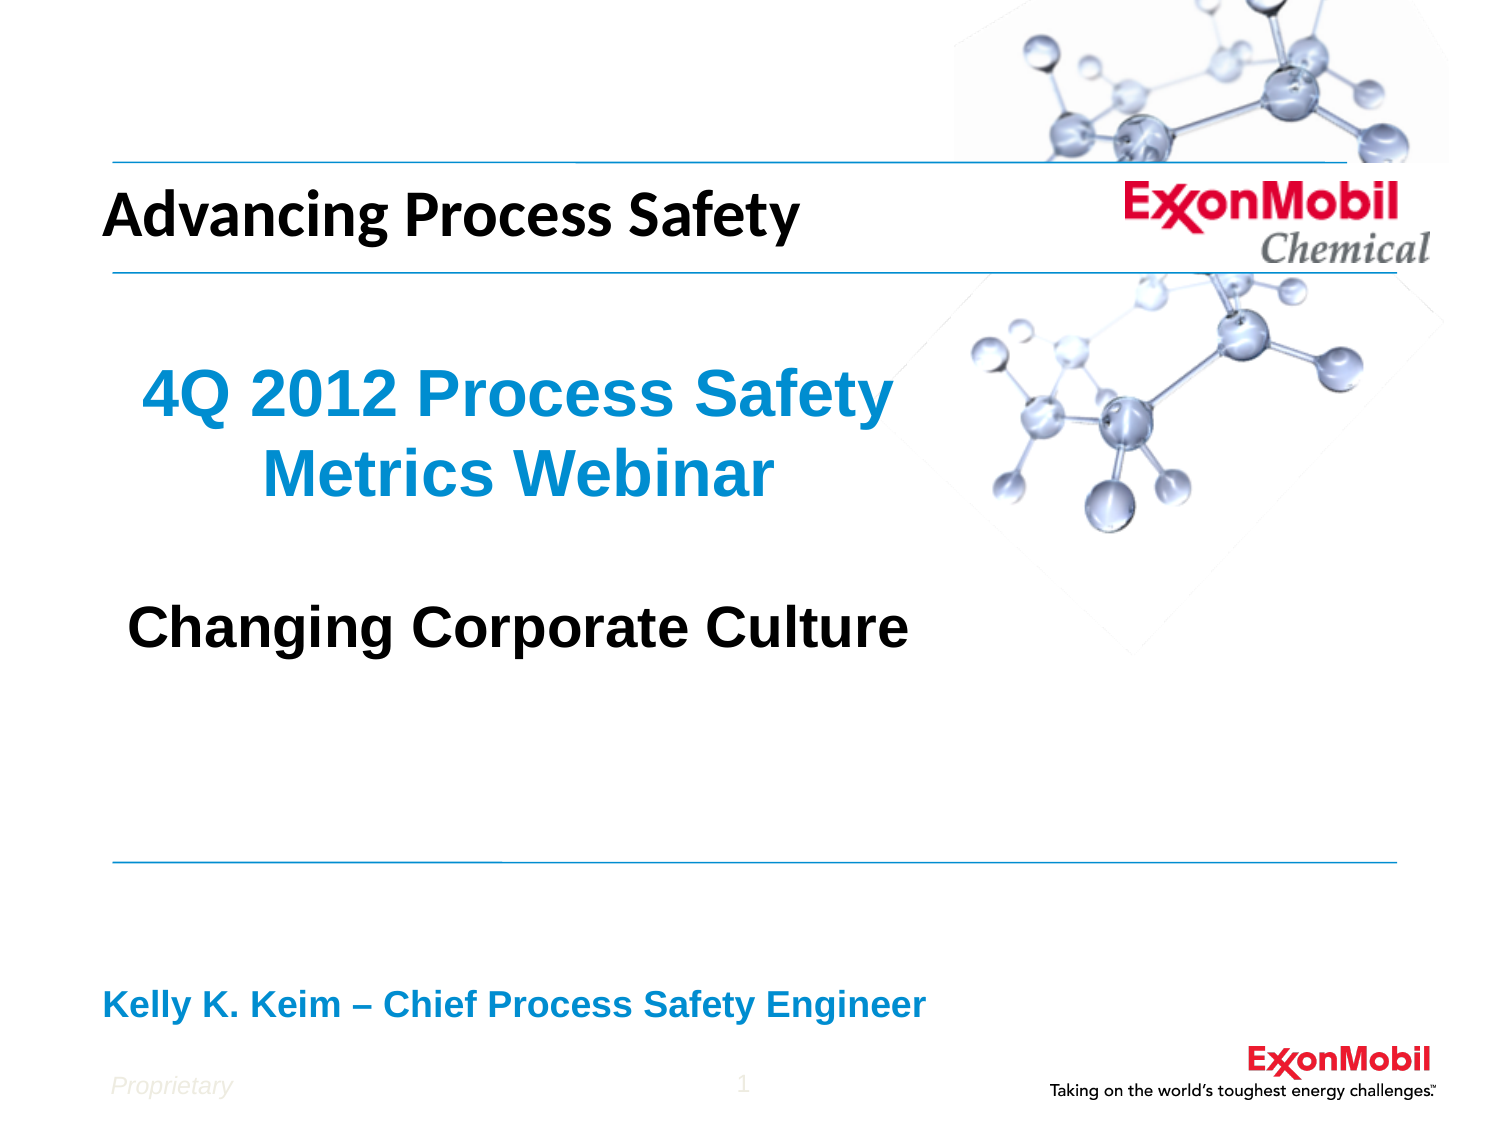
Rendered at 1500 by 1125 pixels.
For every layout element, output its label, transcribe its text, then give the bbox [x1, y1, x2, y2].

picture [1050, 1046, 1436, 1100]
picture [866, 273, 1445, 656]
picture [954, 0, 1449, 163]
text_box 4Q 2012 Process Safety Metrics Webinar Changing Corporate Culture Kelly K. Keim – Chief Process Safety Engineer [87, 312, 950, 1125]
text_box Advancing Process Safety [87, 162, 1050, 258]
picture [1125, 181, 1430, 263]
